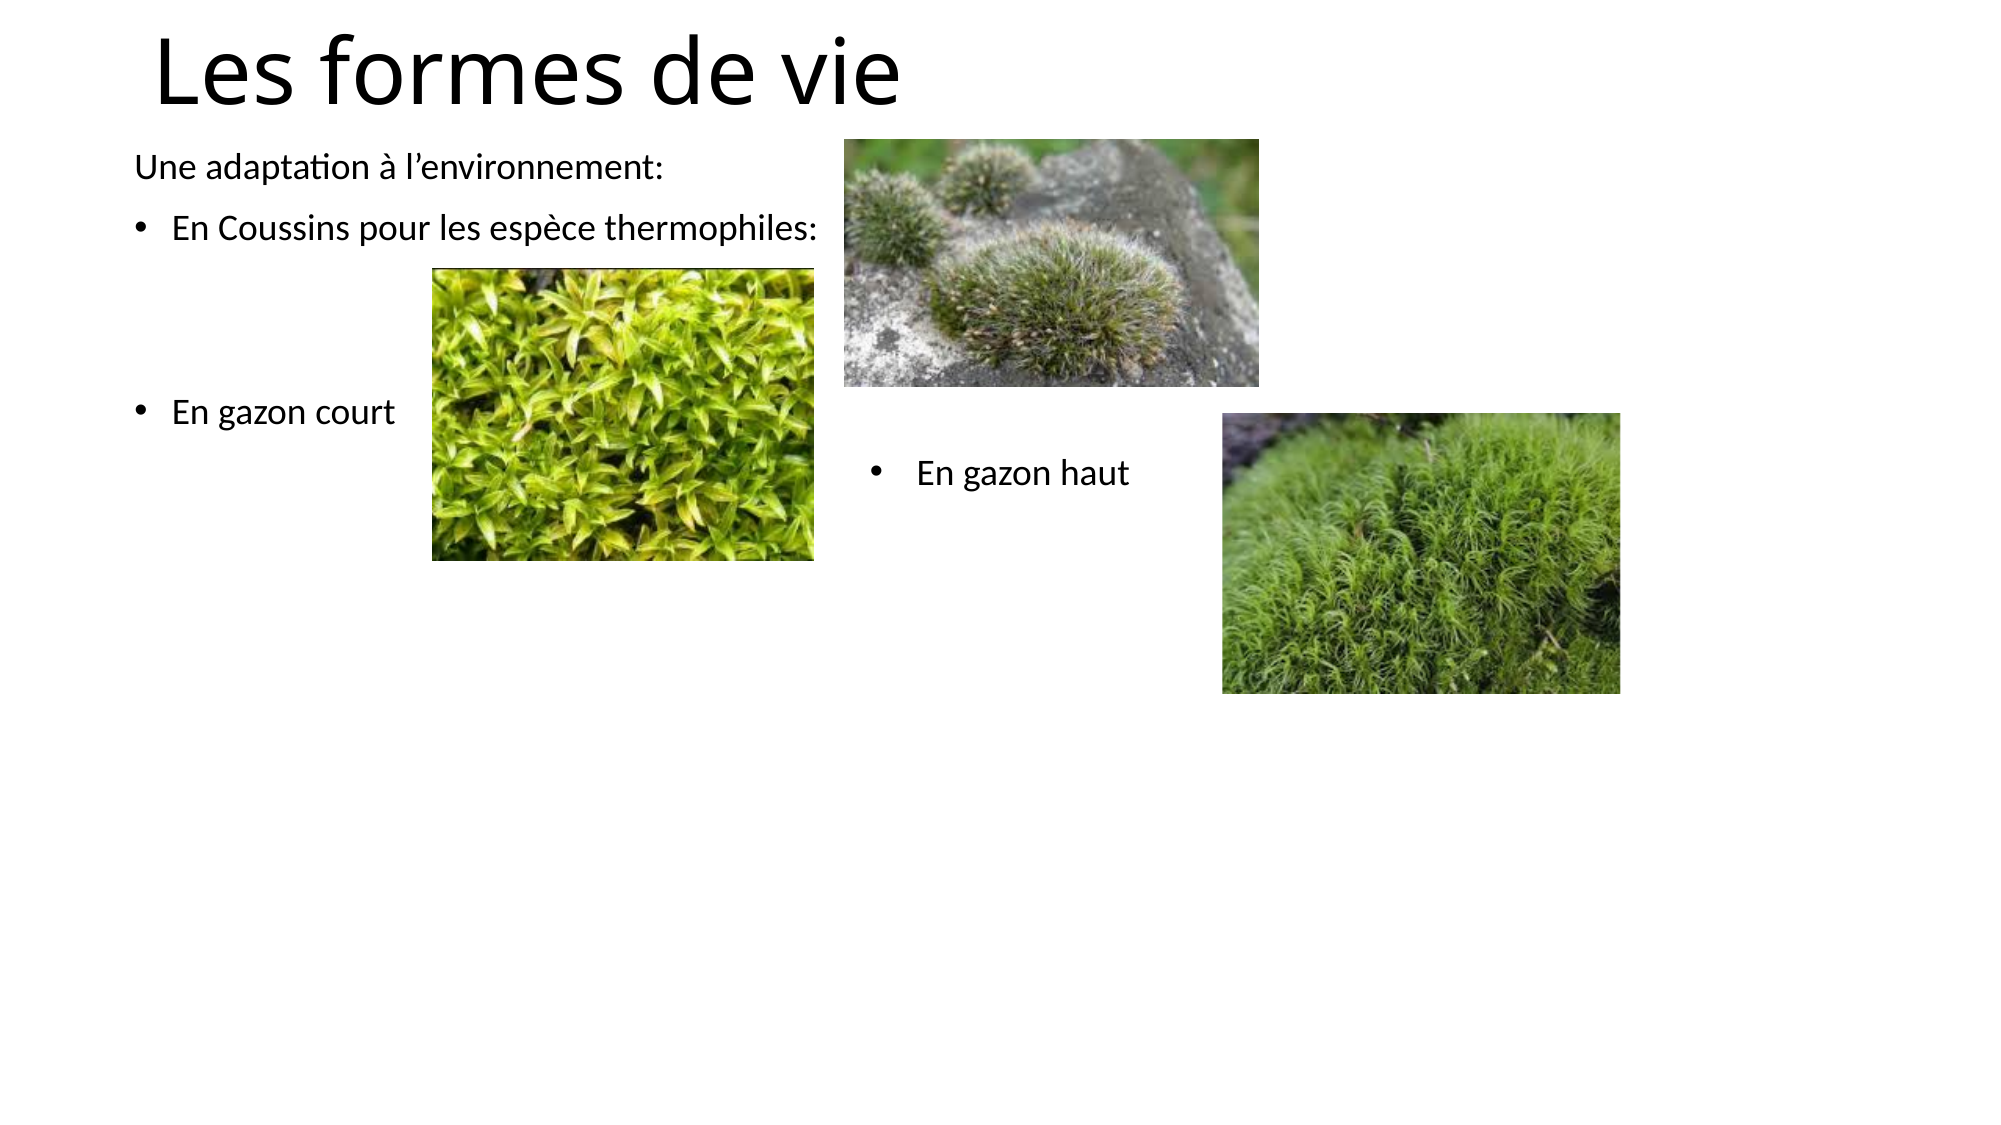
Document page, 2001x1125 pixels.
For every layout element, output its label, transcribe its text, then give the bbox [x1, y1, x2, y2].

list Une adaptation à l’environnement: En Coussins pour les espèce thermophiles: En gazon court [119, 139, 1845, 1078]
text_box En gazon haut [854, 440, 1146, 501]
picture [1221, 413, 1622, 694]
picture [432, 268, 814, 561]
title Les formes de vie [137, 10, 1863, 140]
picture [844, 139, 1259, 387]
